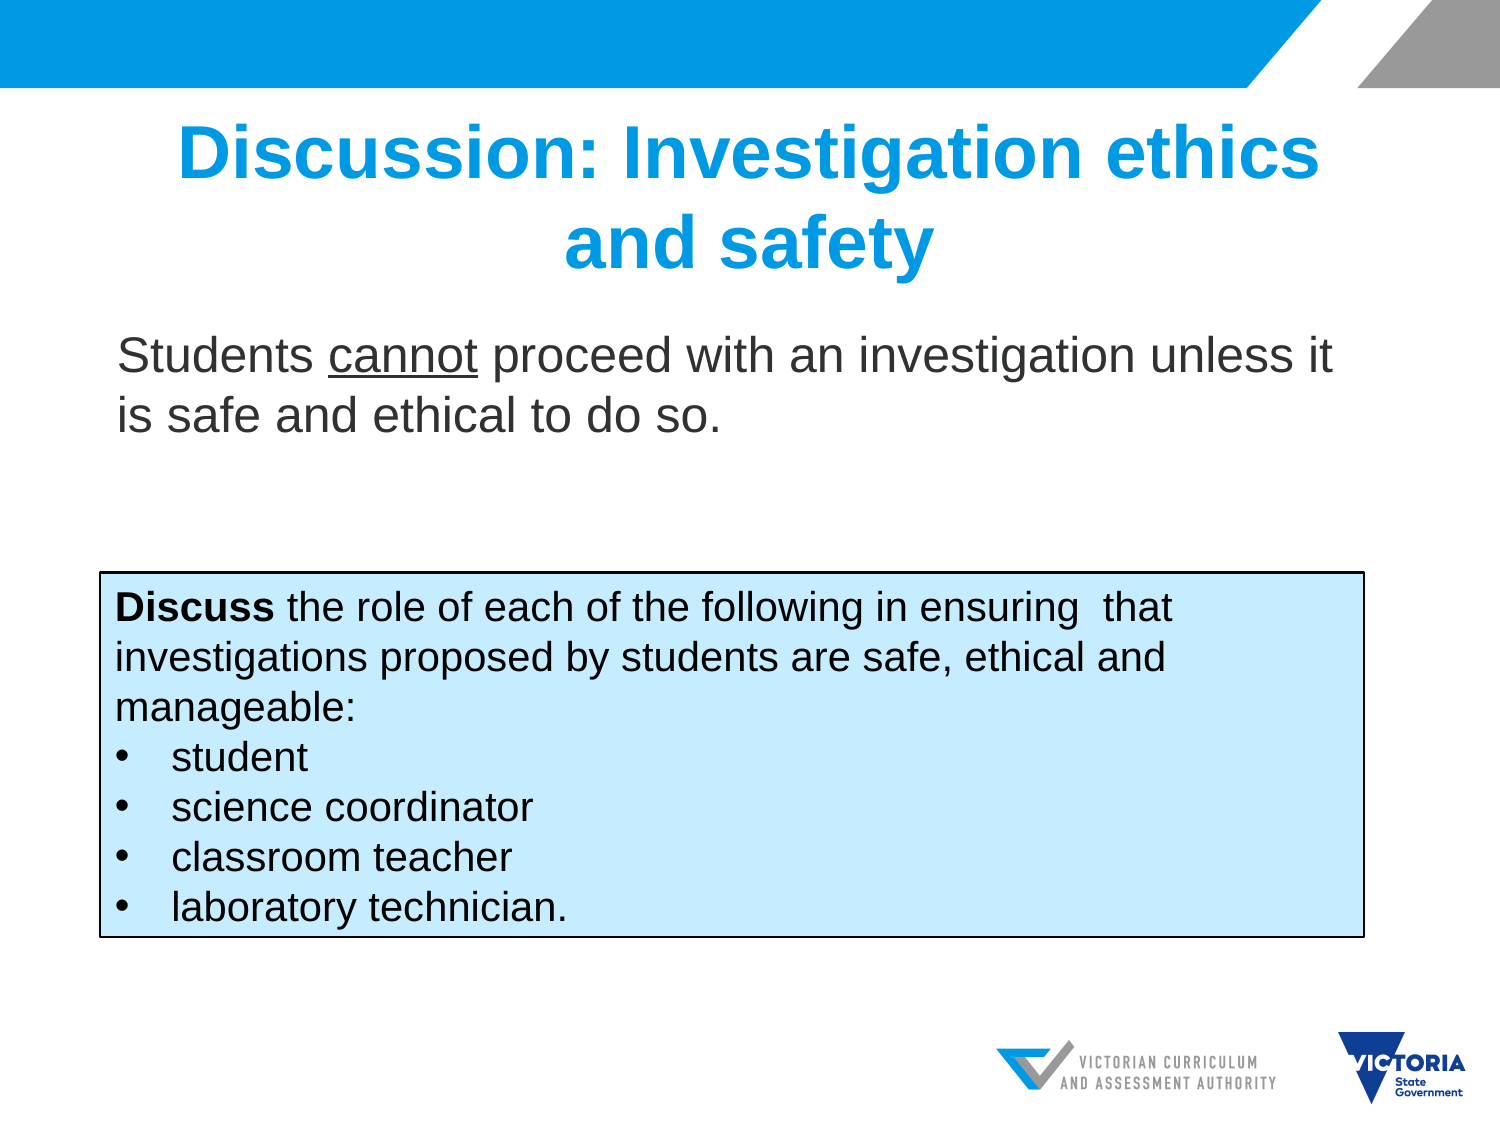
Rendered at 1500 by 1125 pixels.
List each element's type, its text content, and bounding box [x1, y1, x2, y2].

text_box Discuss the role of each of the following in ensuring that investigations proposed by students are safe, ethical and manageable: student science coordinator classroom teacher laboratory technician. [100, 572, 1365, 938]
list Students cannot proceed with an investigation unless it is safe and ethical to do so. [101, 314, 1377, 504]
picture [0, 0, 1500, 1125]
title Discussion: Investigation ethics and safety [112, 99, 1388, 288]
